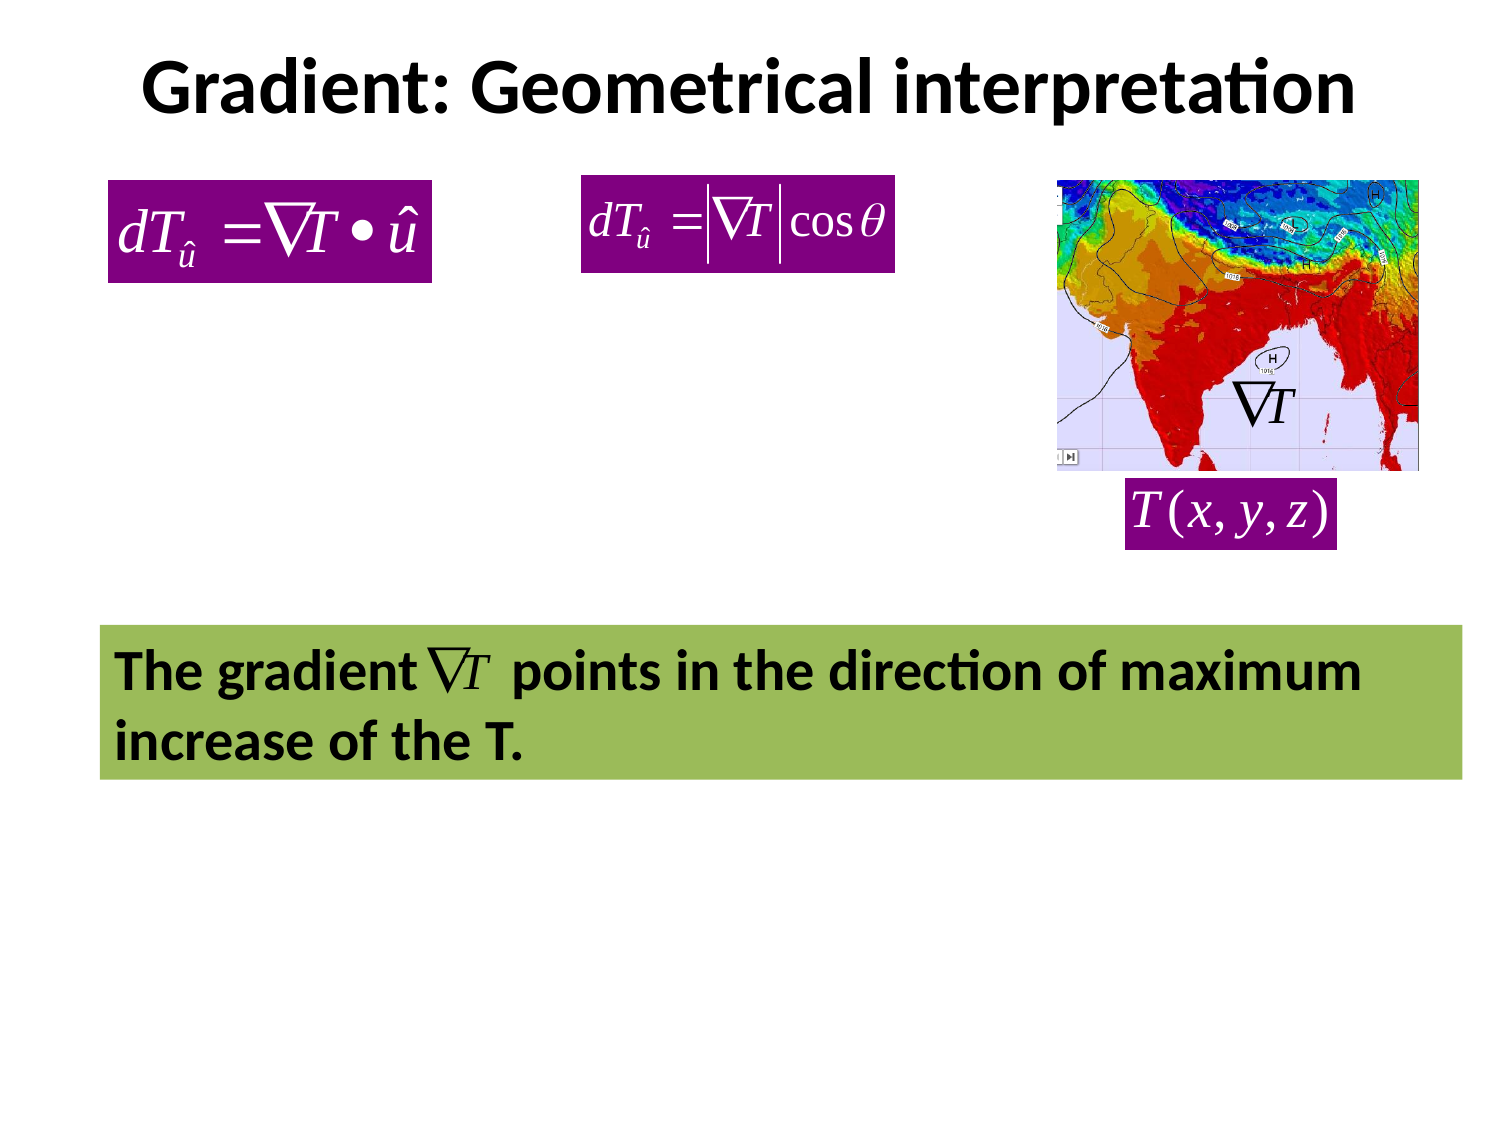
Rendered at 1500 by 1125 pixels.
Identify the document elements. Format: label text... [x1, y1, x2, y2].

title Gradient: Geometrical interpretation [1070, 24, 1425, 138]
text_box The gradient points in the direction of maximum increase of the T. [99, 624, 1463, 780]
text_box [1226, 362, 1309, 437]
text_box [1124, 479, 1338, 551]
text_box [107, 179, 433, 283]
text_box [420, 628, 504, 703]
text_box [580, 174, 895, 274]
text_box [25, 0, 1070, 408]
picture [1056, 179, 1420, 471]
